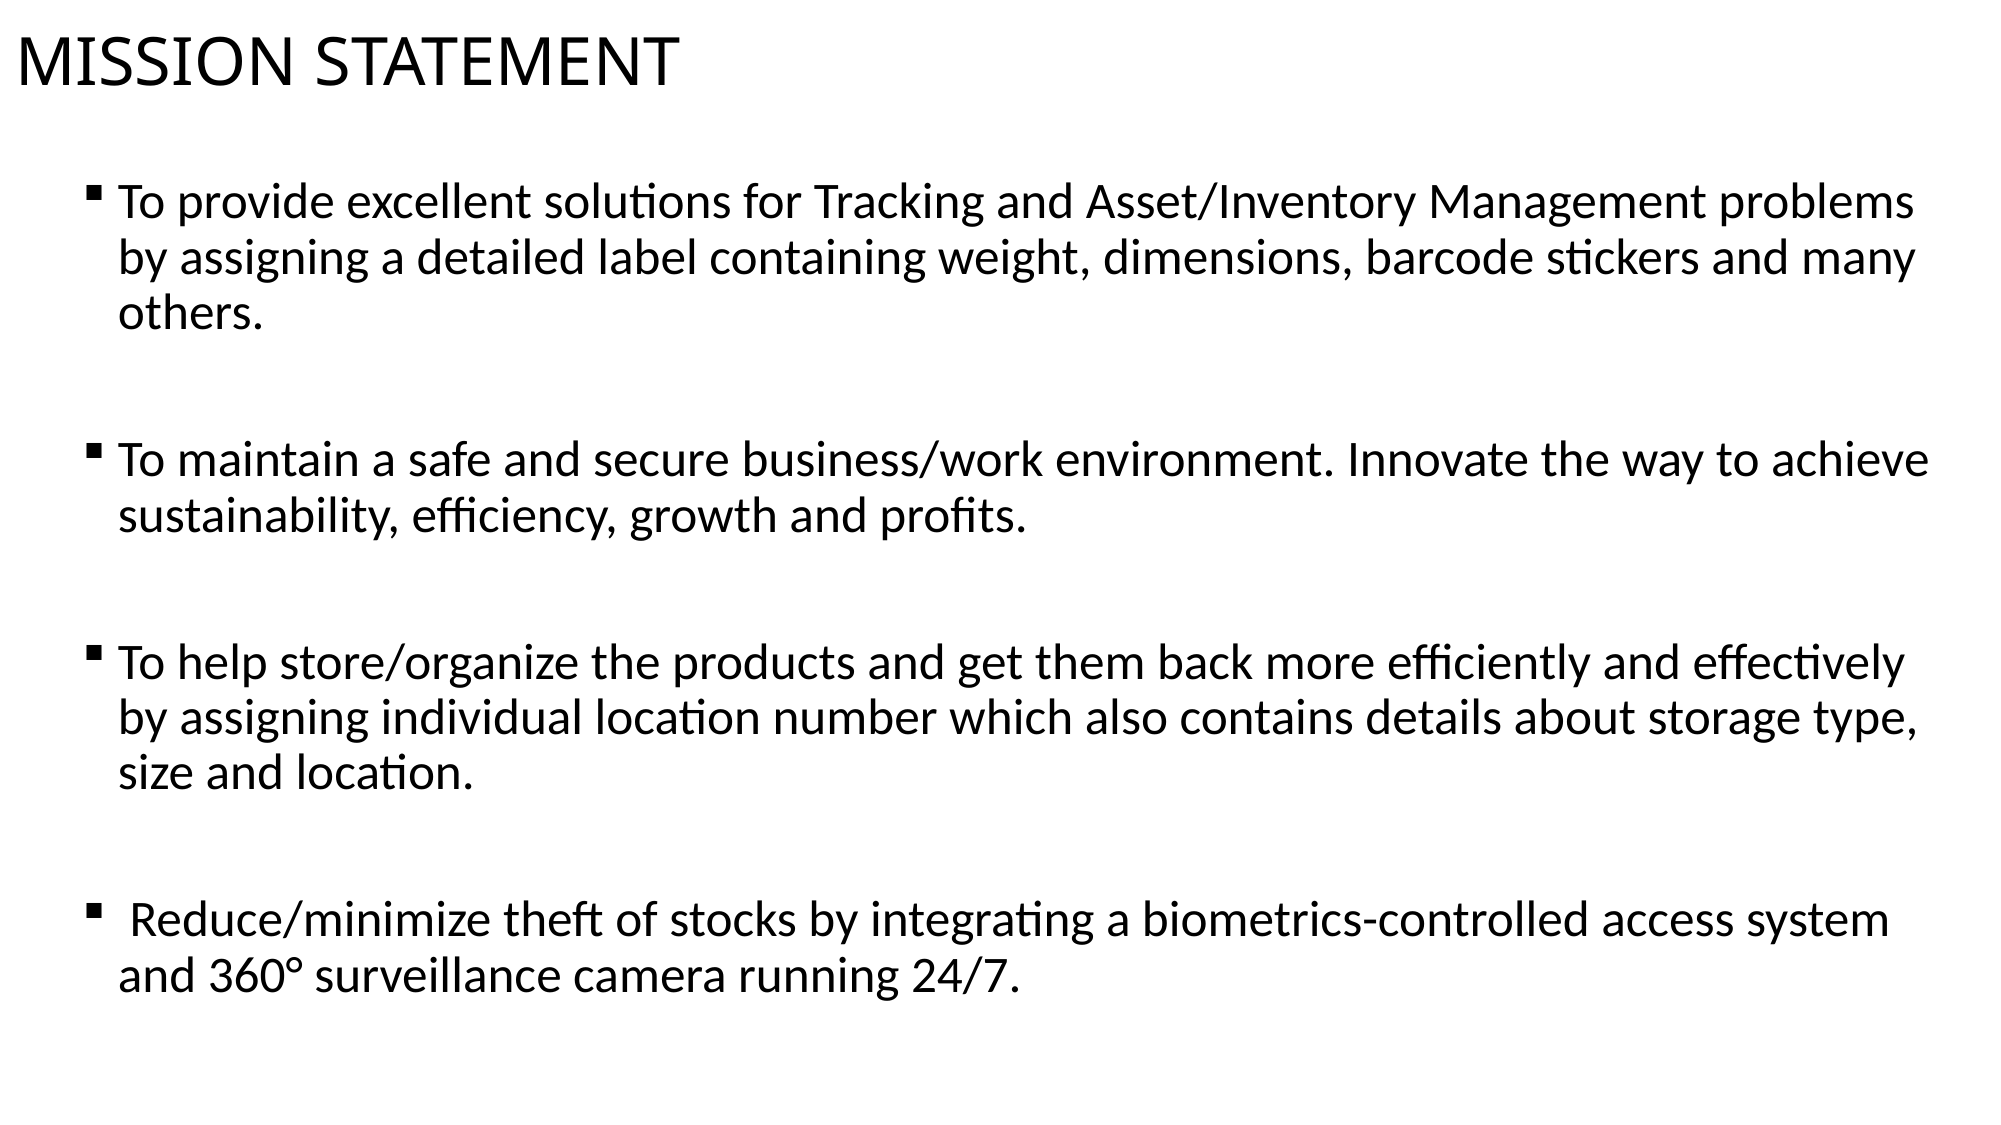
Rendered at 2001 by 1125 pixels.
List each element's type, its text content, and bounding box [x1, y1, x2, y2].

title MISSION STATEMENT [0, 0, 1725, 129]
list To provide excellent solutions for Tracking and Asset/Inventory Management problems by assigning a detailed label containing weight, dimensions, barcode stickers and many others. To maintain a safe and secure business/work environment. Innovate the way to achieve sustainability, efficiency, growth and profits. To help store/organize the products and get them back more efficiently and effectively by assigning individual location number which also contains details about storage type, size and location. Reduce/minimize theft of stocks by integrating a biometrics-controlled access system and 360° surveillance camera running 24/7. [67, 167, 1948, 1087]
